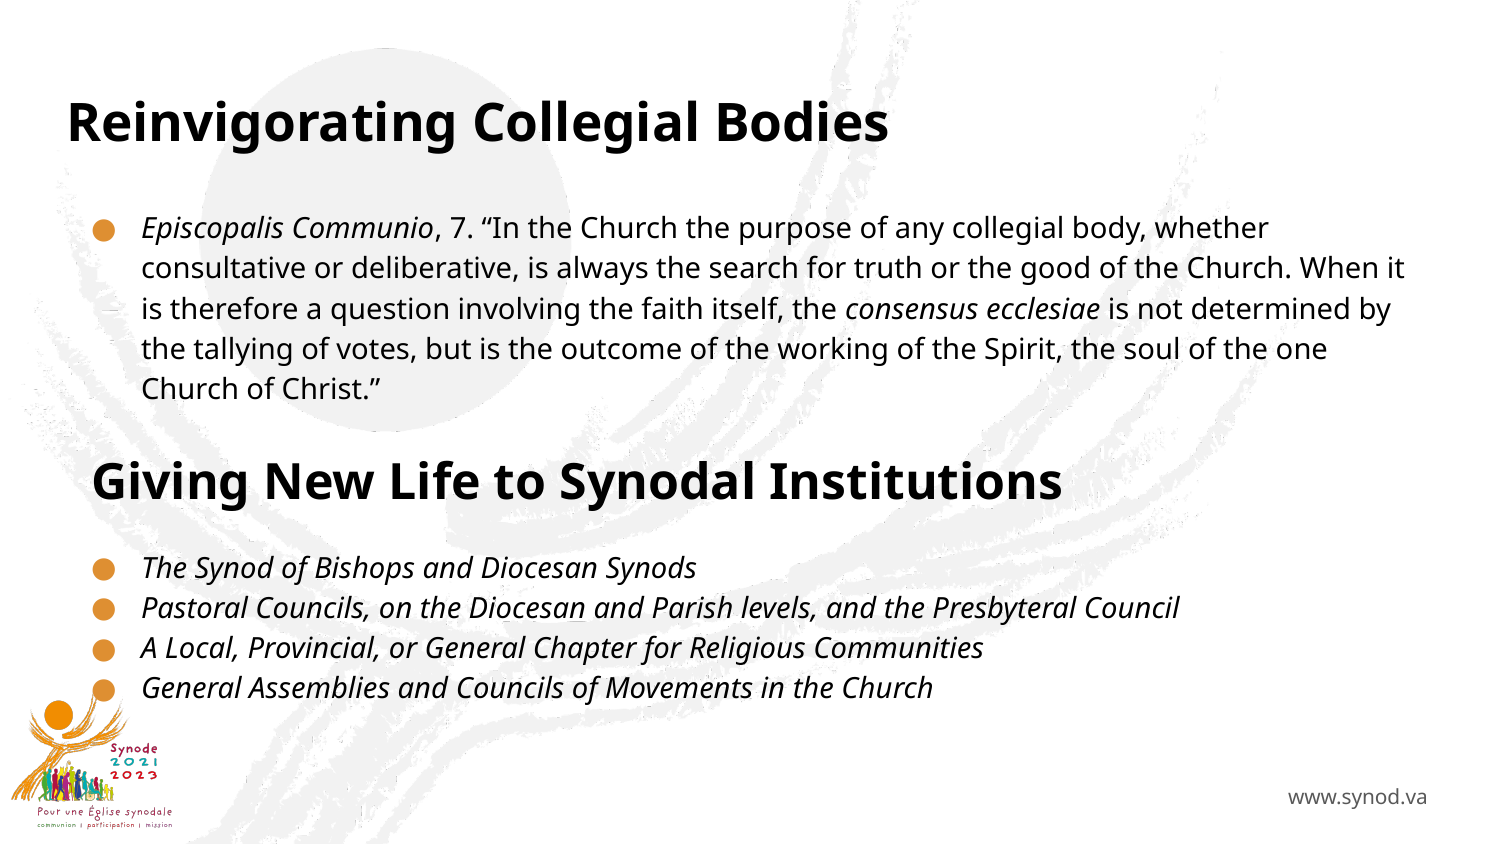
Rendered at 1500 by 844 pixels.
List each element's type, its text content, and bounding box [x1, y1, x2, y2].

picture [0, 0, 1500, 844]
list Episcopalis Communio, 7. “In the Church the purpose of any collegial body, whether consultative or deliberative, is always the search for truth or the good of the Church. When it is therefore a question involving the faith itself, the consensus ecclesiae is not determined by the tallying of votes, but is the outcome of the working of the Spirit, the soul of the one Church of Christ.” Giving New Life to Synodal Institutions The Synod of Bishops and Diocesan Synods Pastoral Councils, on the Diocesan and Parish levels, and the Presbyteral Council A Local, Provincial, or General Chapter for Religious Communities General Assemblies and Councils of Movements in the Church [51, 189, 1449, 750]
title Reinvigorating Collegial Bodies [51, 72, 1449, 167]
